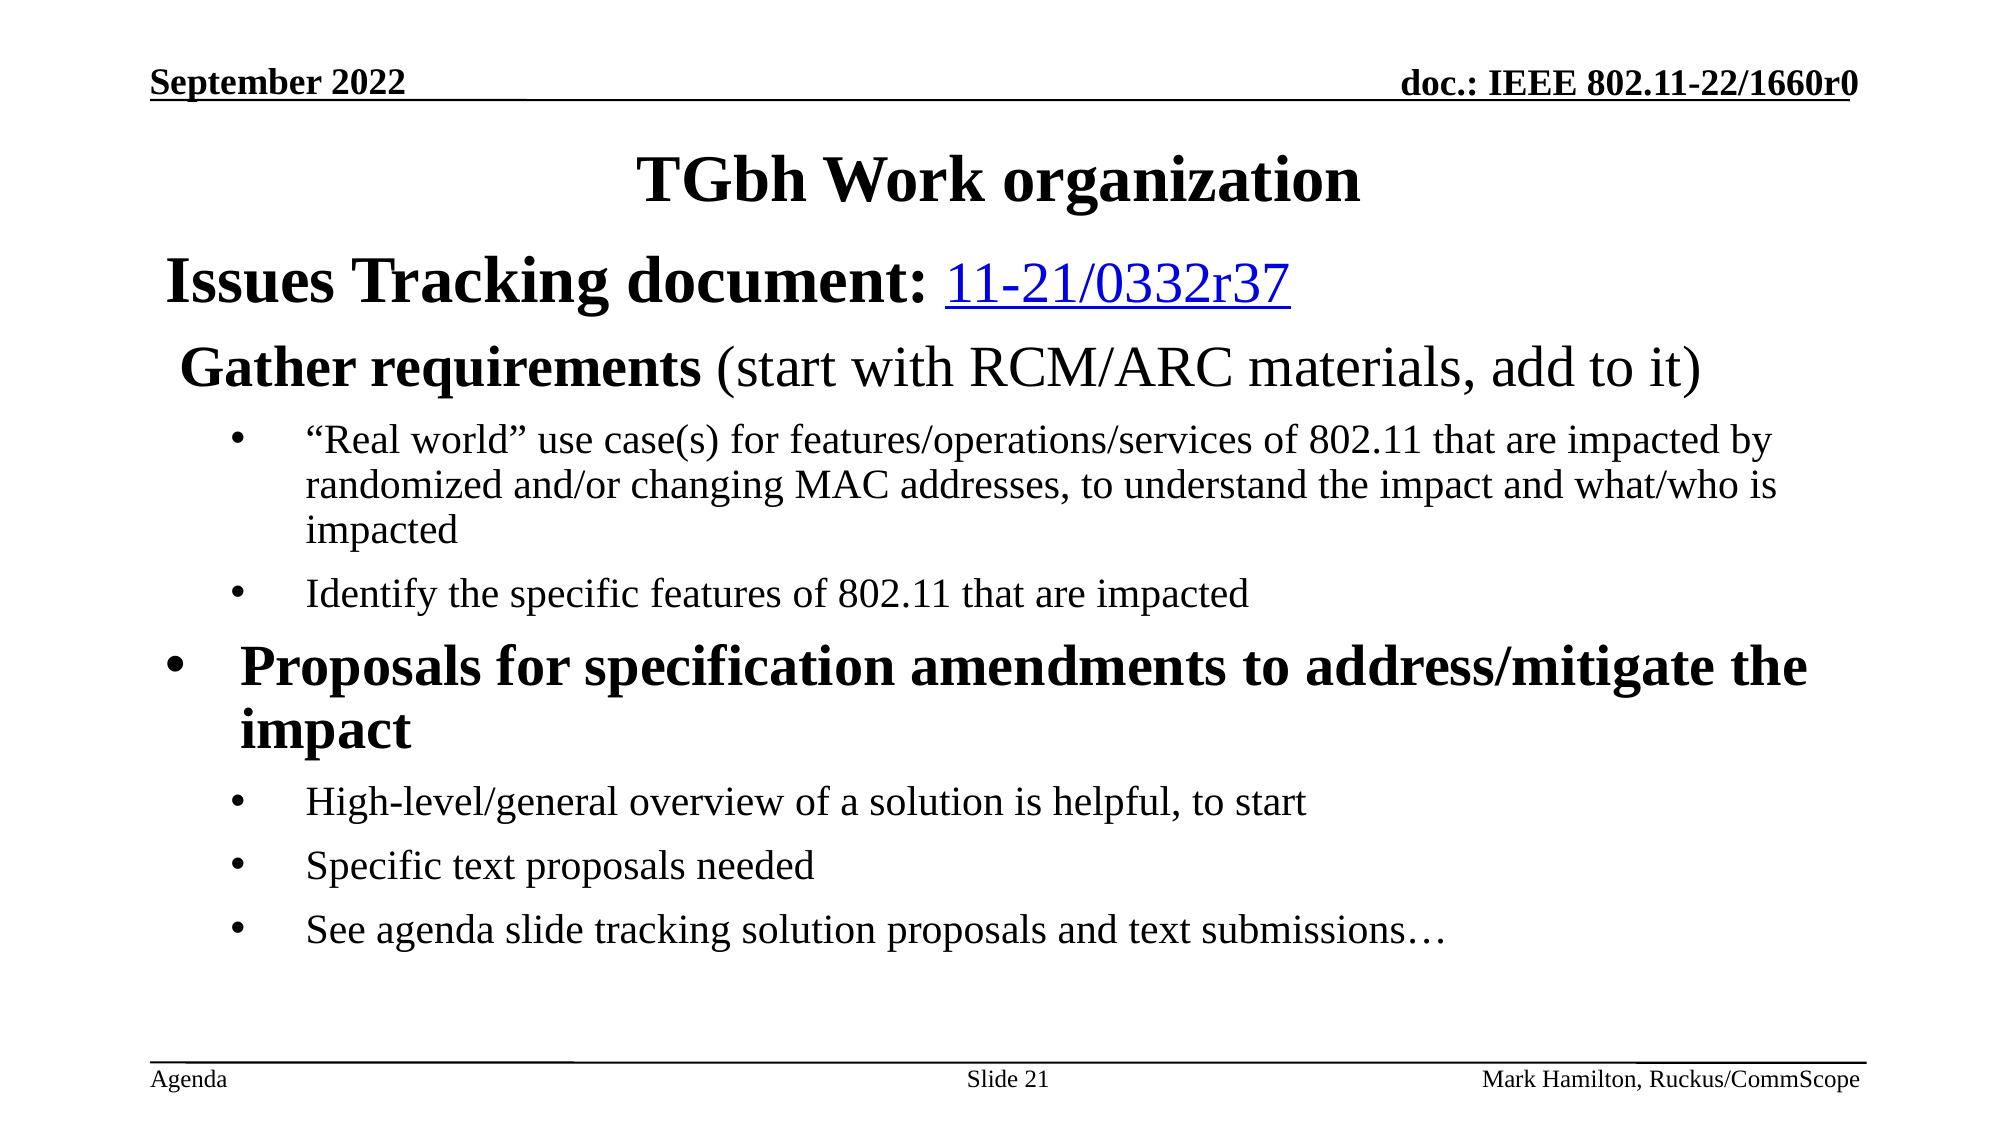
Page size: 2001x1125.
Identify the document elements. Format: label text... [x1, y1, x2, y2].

slide_number Slide 21 [950, 1061, 1067, 1123]
title TGbh Work organization [149, 112, 1850, 237]
list Issues Tracking document: 11-21/0332r37 Gather requirements (start with RCM/ARC materials, add to it) “Real world” use case(s) for features/operations/services of 802.11 that are impacted by randomized and/or changing MAC addresses, to understand the impact and what/who is impacted Identify the specific features of 802.11 that are impacted Proposals for specification amendments to address/mitigate the impact High-level/general overview of a solution is helpful, to start Specific text proposals needed See agenda slide tracking solution proposals and text submissions… [149, 237, 1850, 913]
